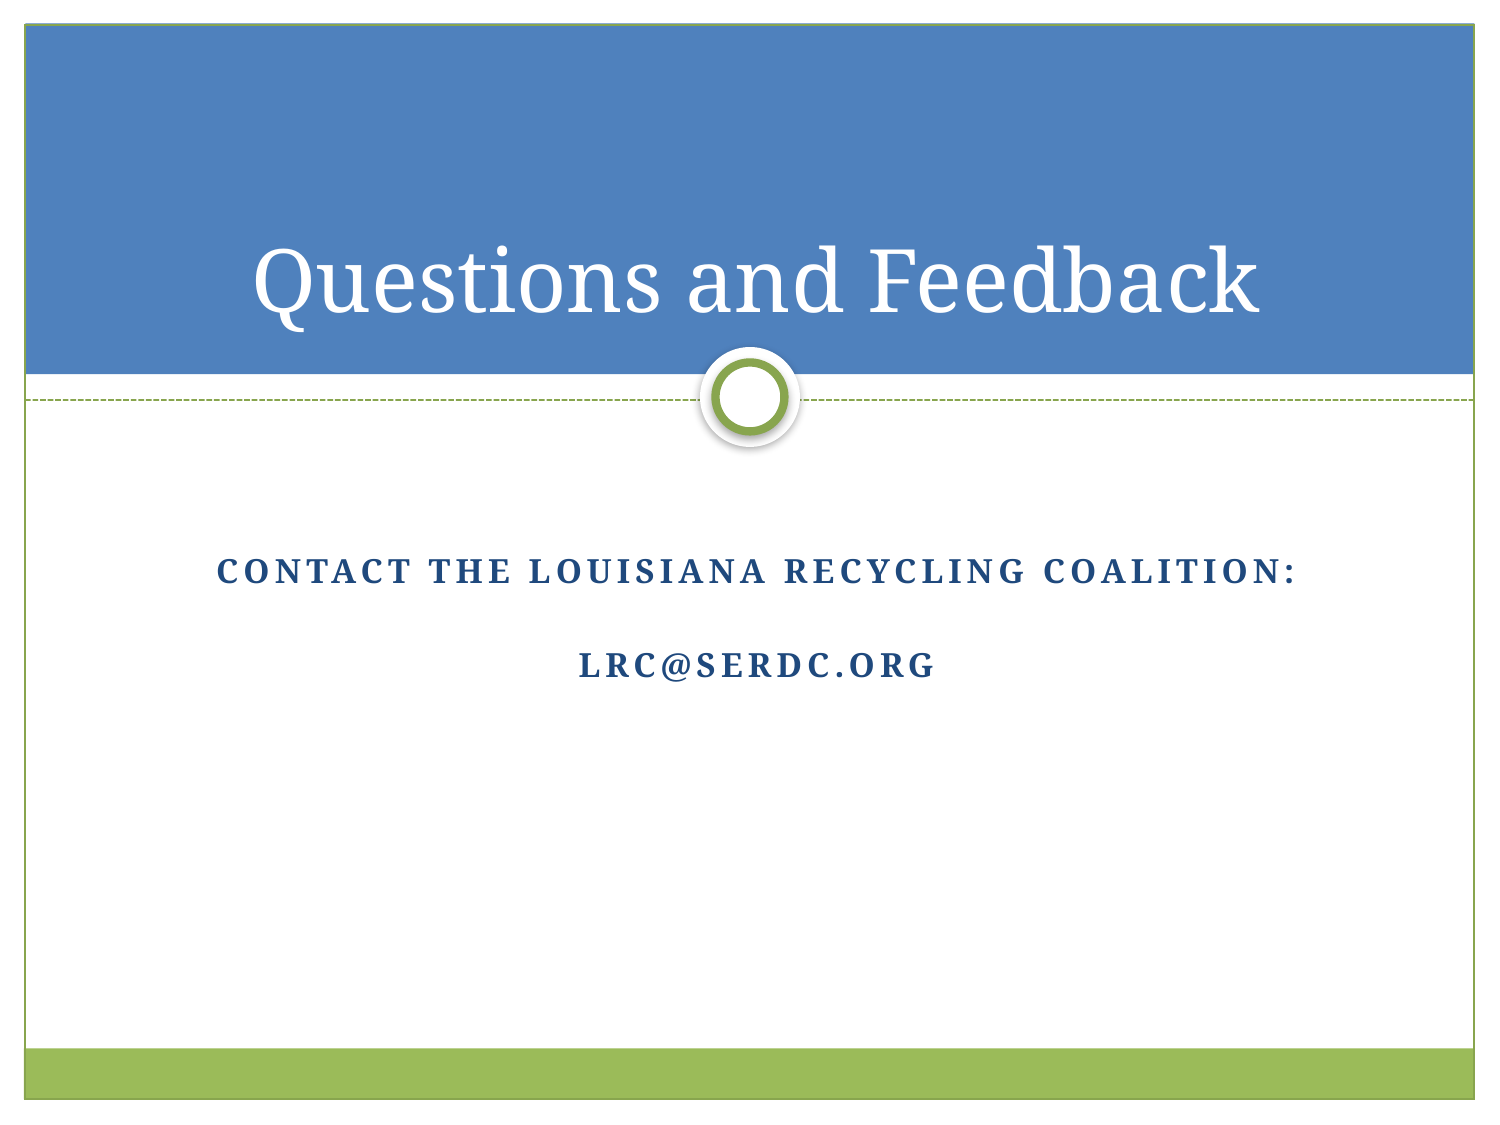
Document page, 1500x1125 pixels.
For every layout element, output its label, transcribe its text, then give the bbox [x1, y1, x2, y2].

title Questions and Feedback [118, 87, 1394, 338]
list Contact the louisiana recycling coalition: LRC@SERDC.org [150, 450, 1363, 725]
